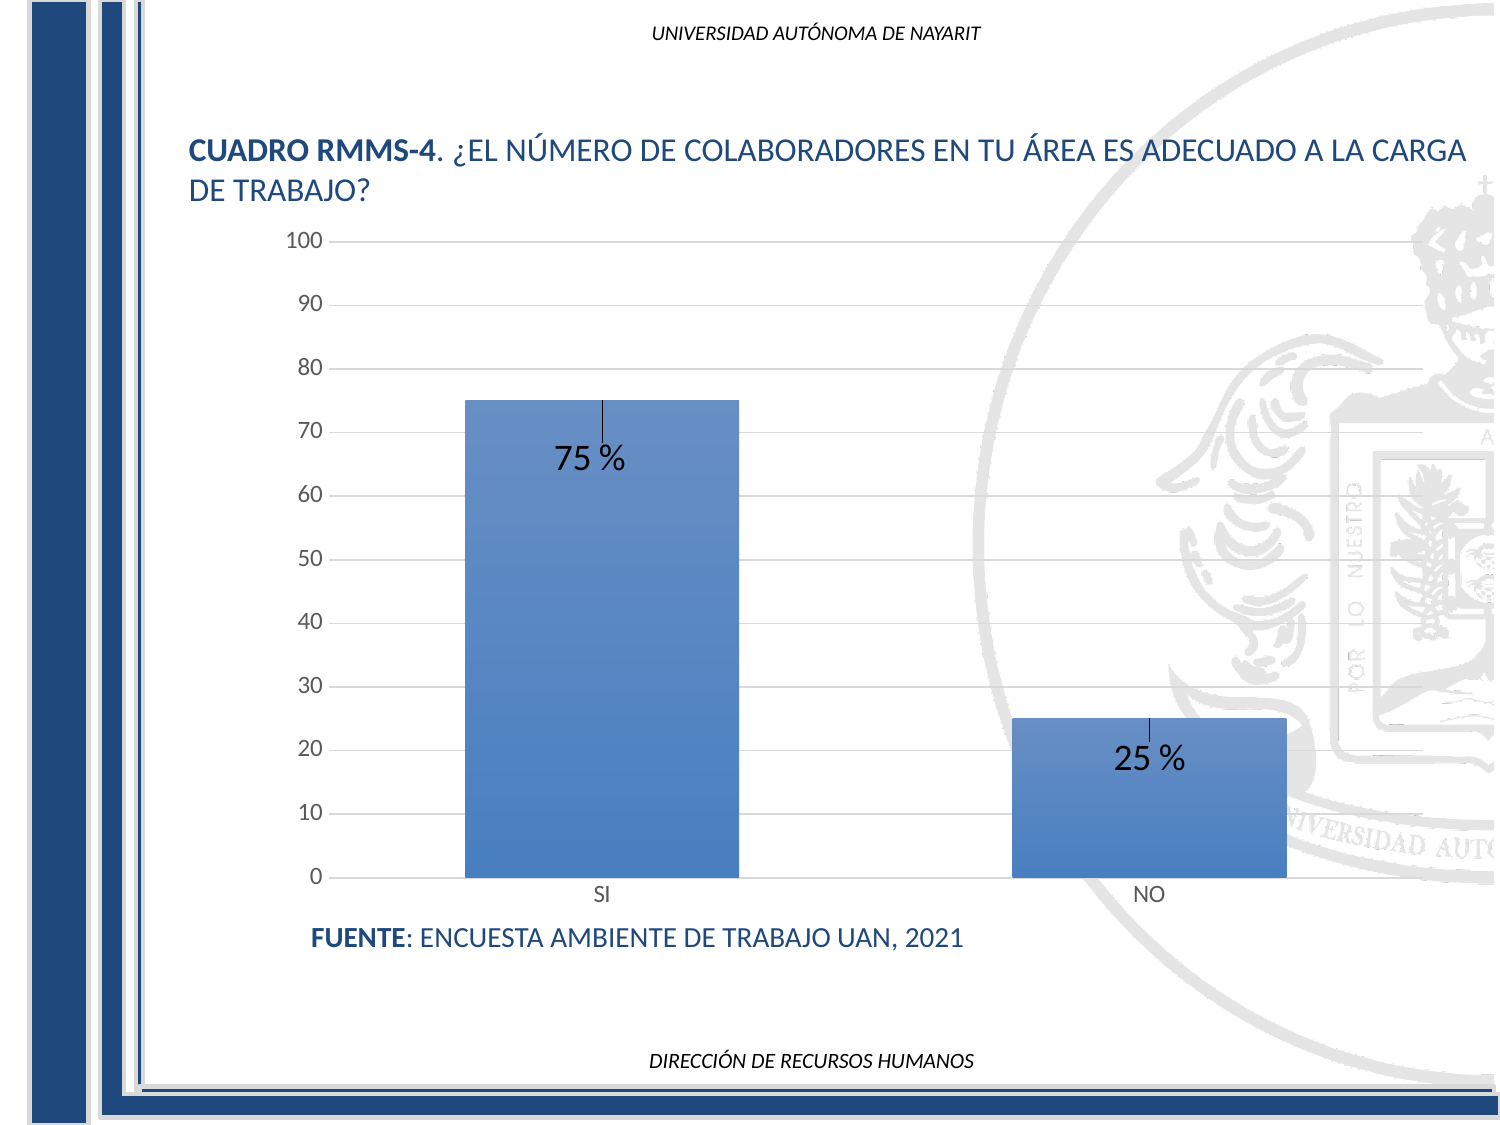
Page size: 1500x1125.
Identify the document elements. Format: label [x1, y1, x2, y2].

text_box [29, 0, 1500, 1125]
chart [261, 214, 1448, 924]
